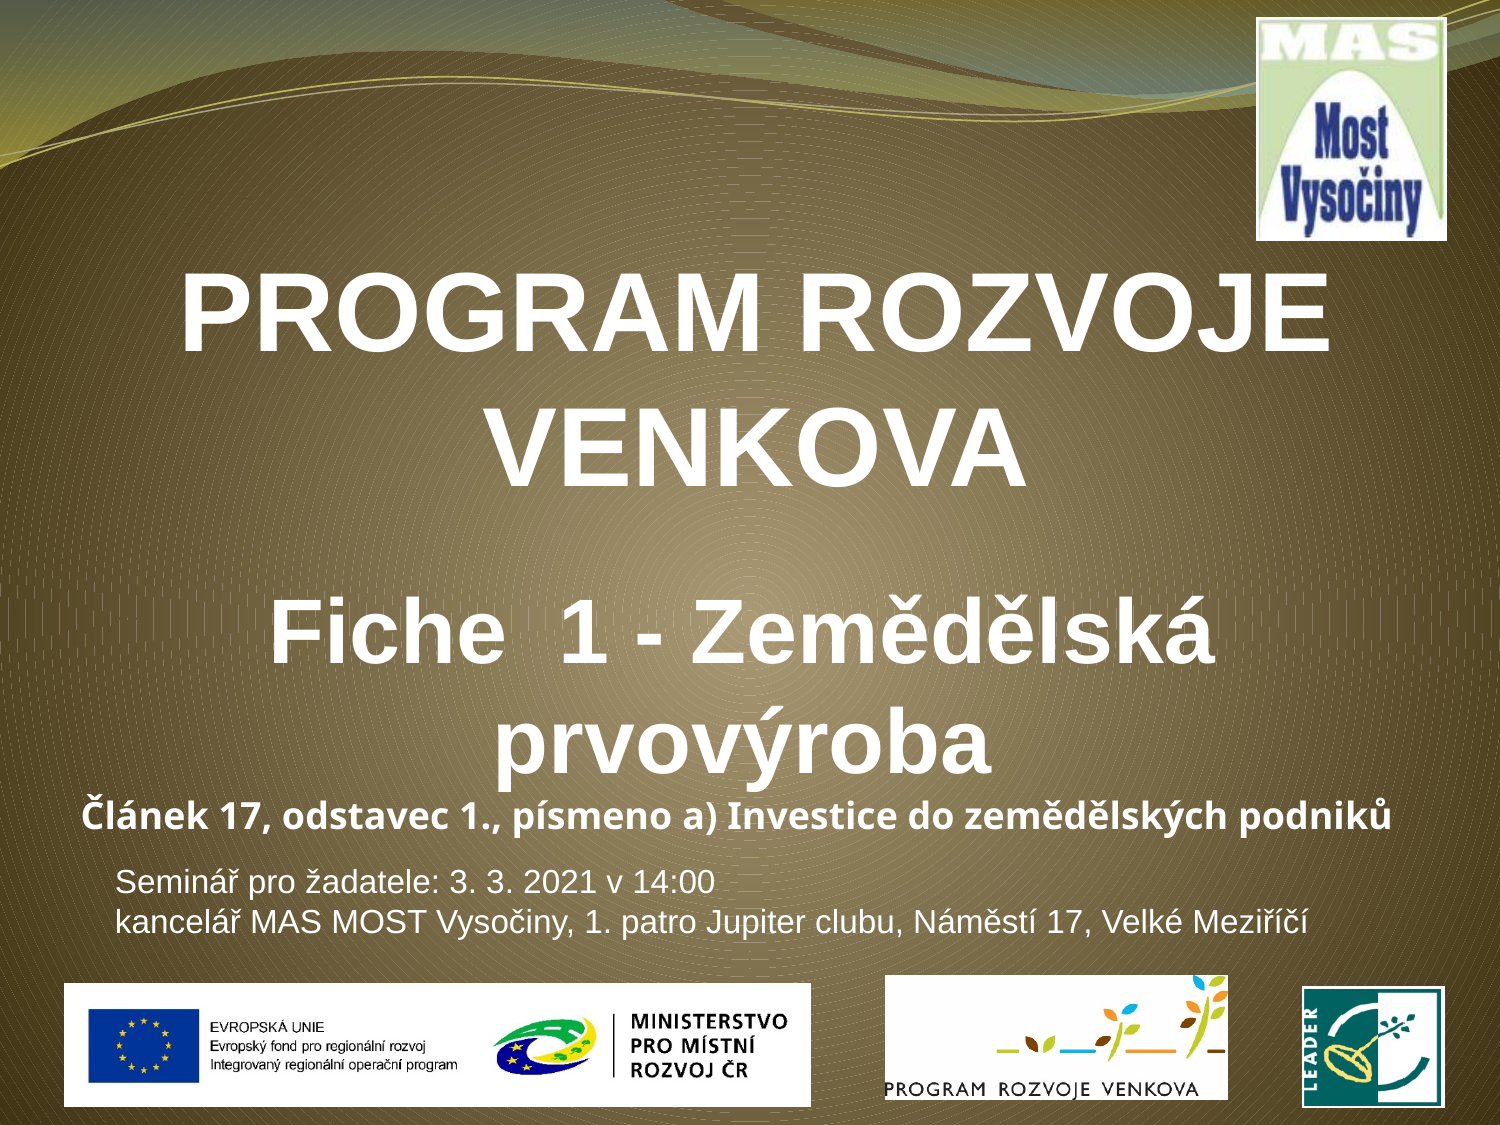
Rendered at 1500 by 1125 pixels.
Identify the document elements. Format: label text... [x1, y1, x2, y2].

picture [1256, 16, 1448, 241]
text_box Seminář pro žadatele: 3. 3. 2021 v 14:00 kancelář MAS MOST Vysočiny, 1. patro Jupiter clubu, Náměstí 17, Velké Meziříčí [100, 852, 1400, 948]
title Fiche 1 - Zemědělská prvovýroba Článek 17, odstavec 1., písmeno a) Investice do zemědělských podniků [53, 562, 1436, 837]
subtitle PROGRAM ROZVOJE VENKOVA [76, 231, 1447, 507]
picture [884, 975, 1228, 1101]
picture [64, 983, 811, 1108]
picture [1302, 986, 1445, 1109]
